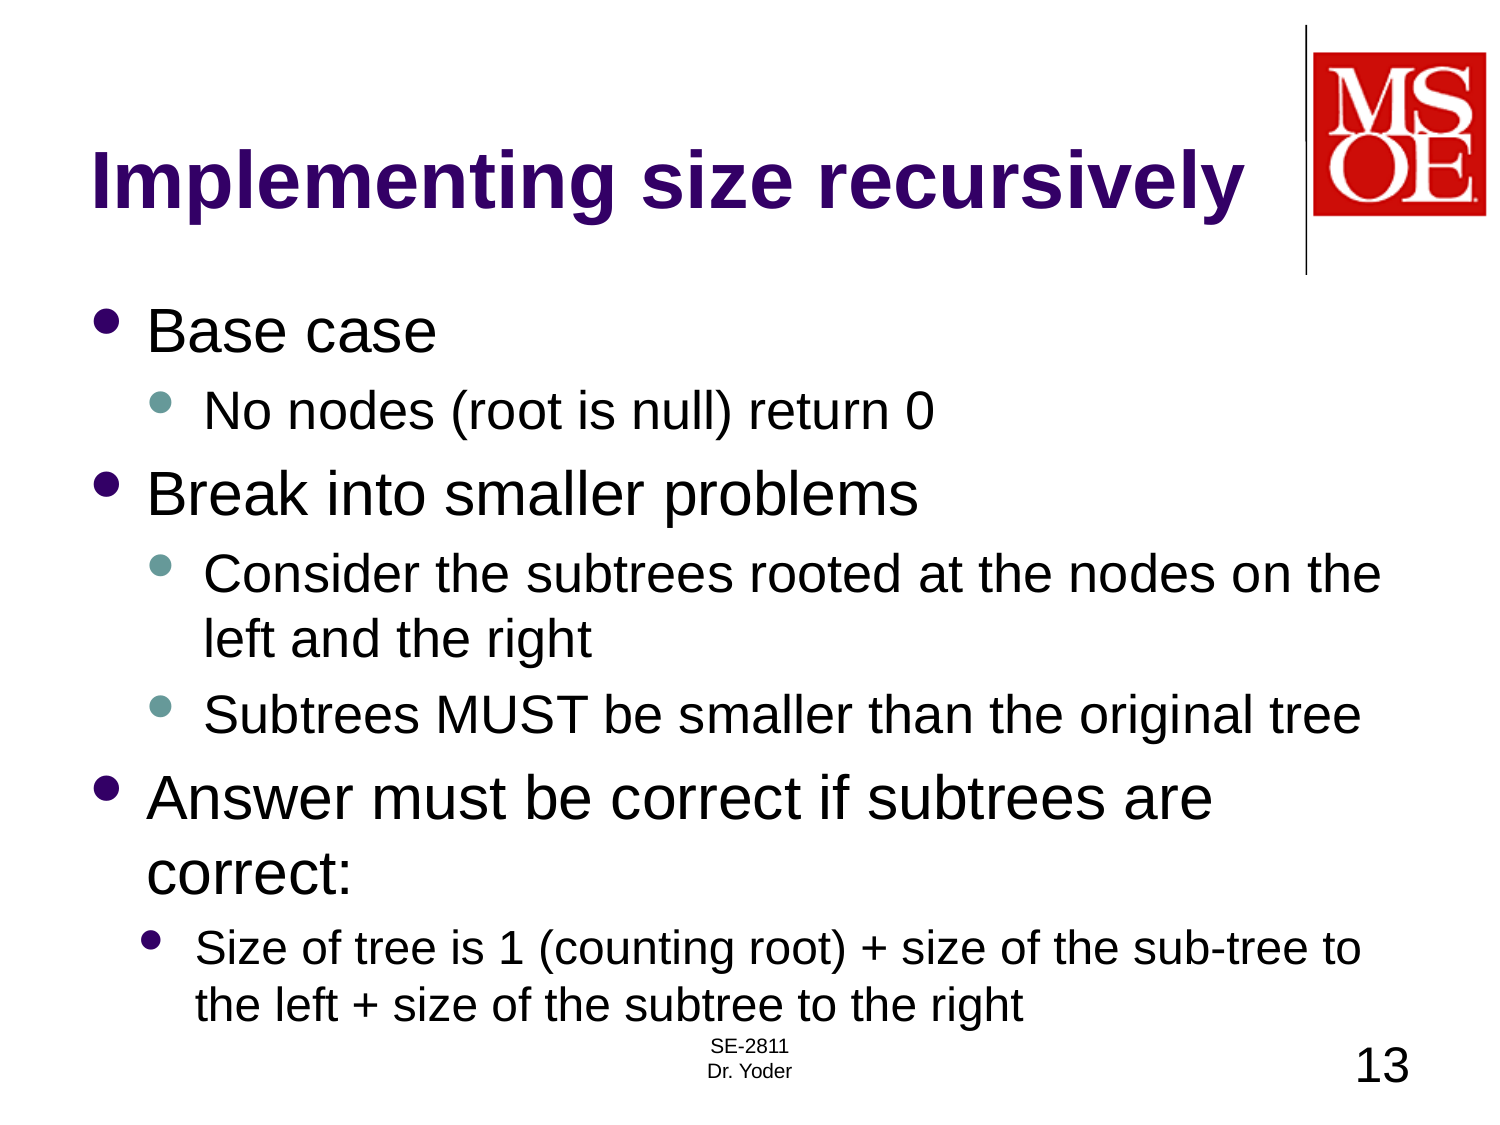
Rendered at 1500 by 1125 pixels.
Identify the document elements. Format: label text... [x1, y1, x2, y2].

footer SE-2811 Dr. Yoder [512, 1024, 988, 1101]
list Base case No nodes (root is null) return 0 Break into smaller problems Consider the subtrees rooted at the nodes on the left and the right Subtrees MUST be smaller than the original tree Answer must be correct if subtrees are correct: Size of tree is 1 (counting root) + size of the sub-tree to the left + size of the subtree to the right [74, 281, 1426, 1006]
slide_number 13 [1074, 1024, 1426, 1101]
title Implementing size recursively [74, 19, 1313, 233]
picture [1313, 37, 1488, 232]
